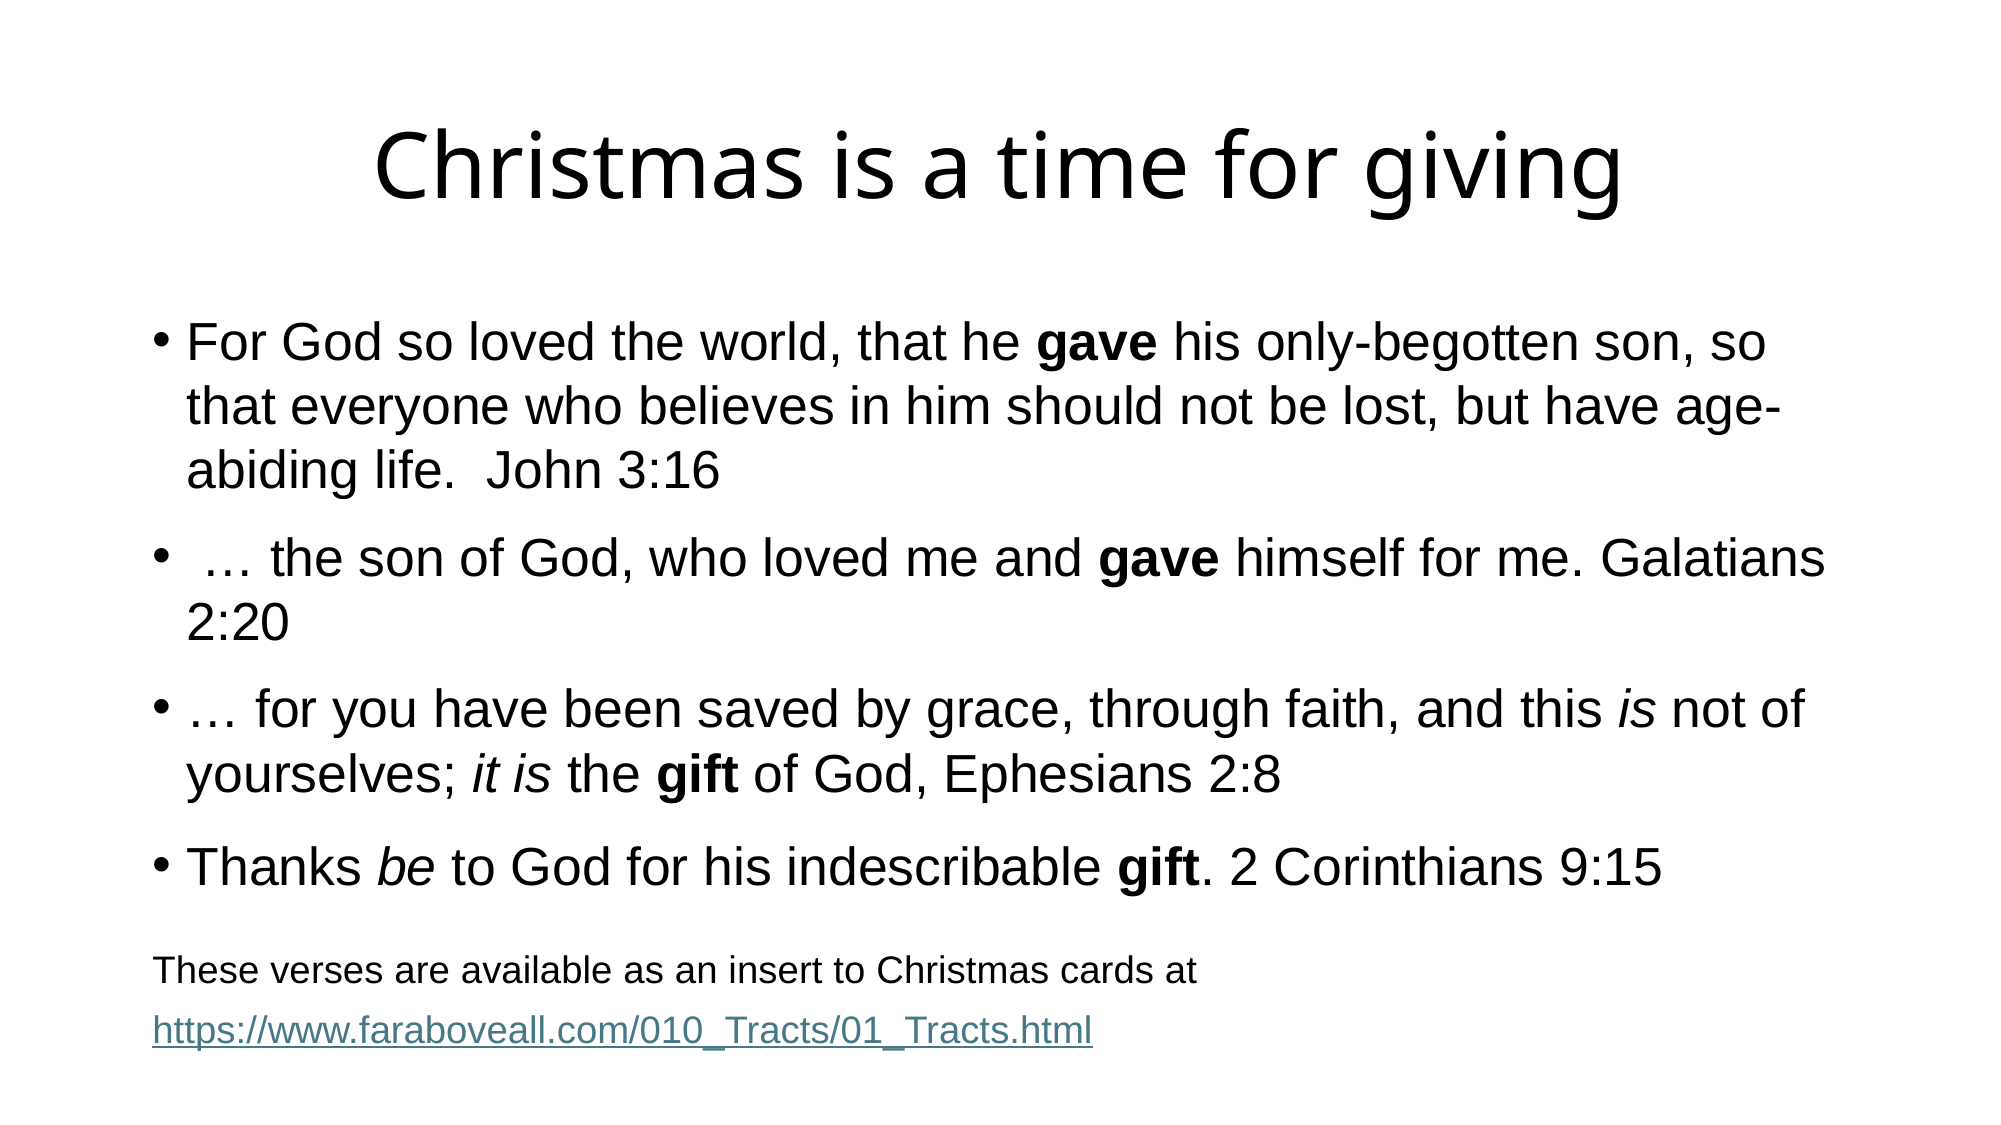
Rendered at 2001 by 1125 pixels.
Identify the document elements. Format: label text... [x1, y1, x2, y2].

title Christmas is a time for giving [137, 59, 1863, 278]
list For God so loved the world, that he gave his only-begotten son, so that everyone who believes in him should not be lost, but have age-abiding life. John 3:16 … the son of God, who loved me and gave himself for me. Galatians 2:20 … for you have been saved by grace, through faith, and this is not of yourselves; it is the gift of God, Ephesians 2:8 Thanks be to God for his indescribable gift. 2 Corinthians 9:15 These verses are available as an insert to Christmas cards at https://www.faraboveall.com/010_Tracts/01_Tracts.html [137, 299, 1863, 1066]
